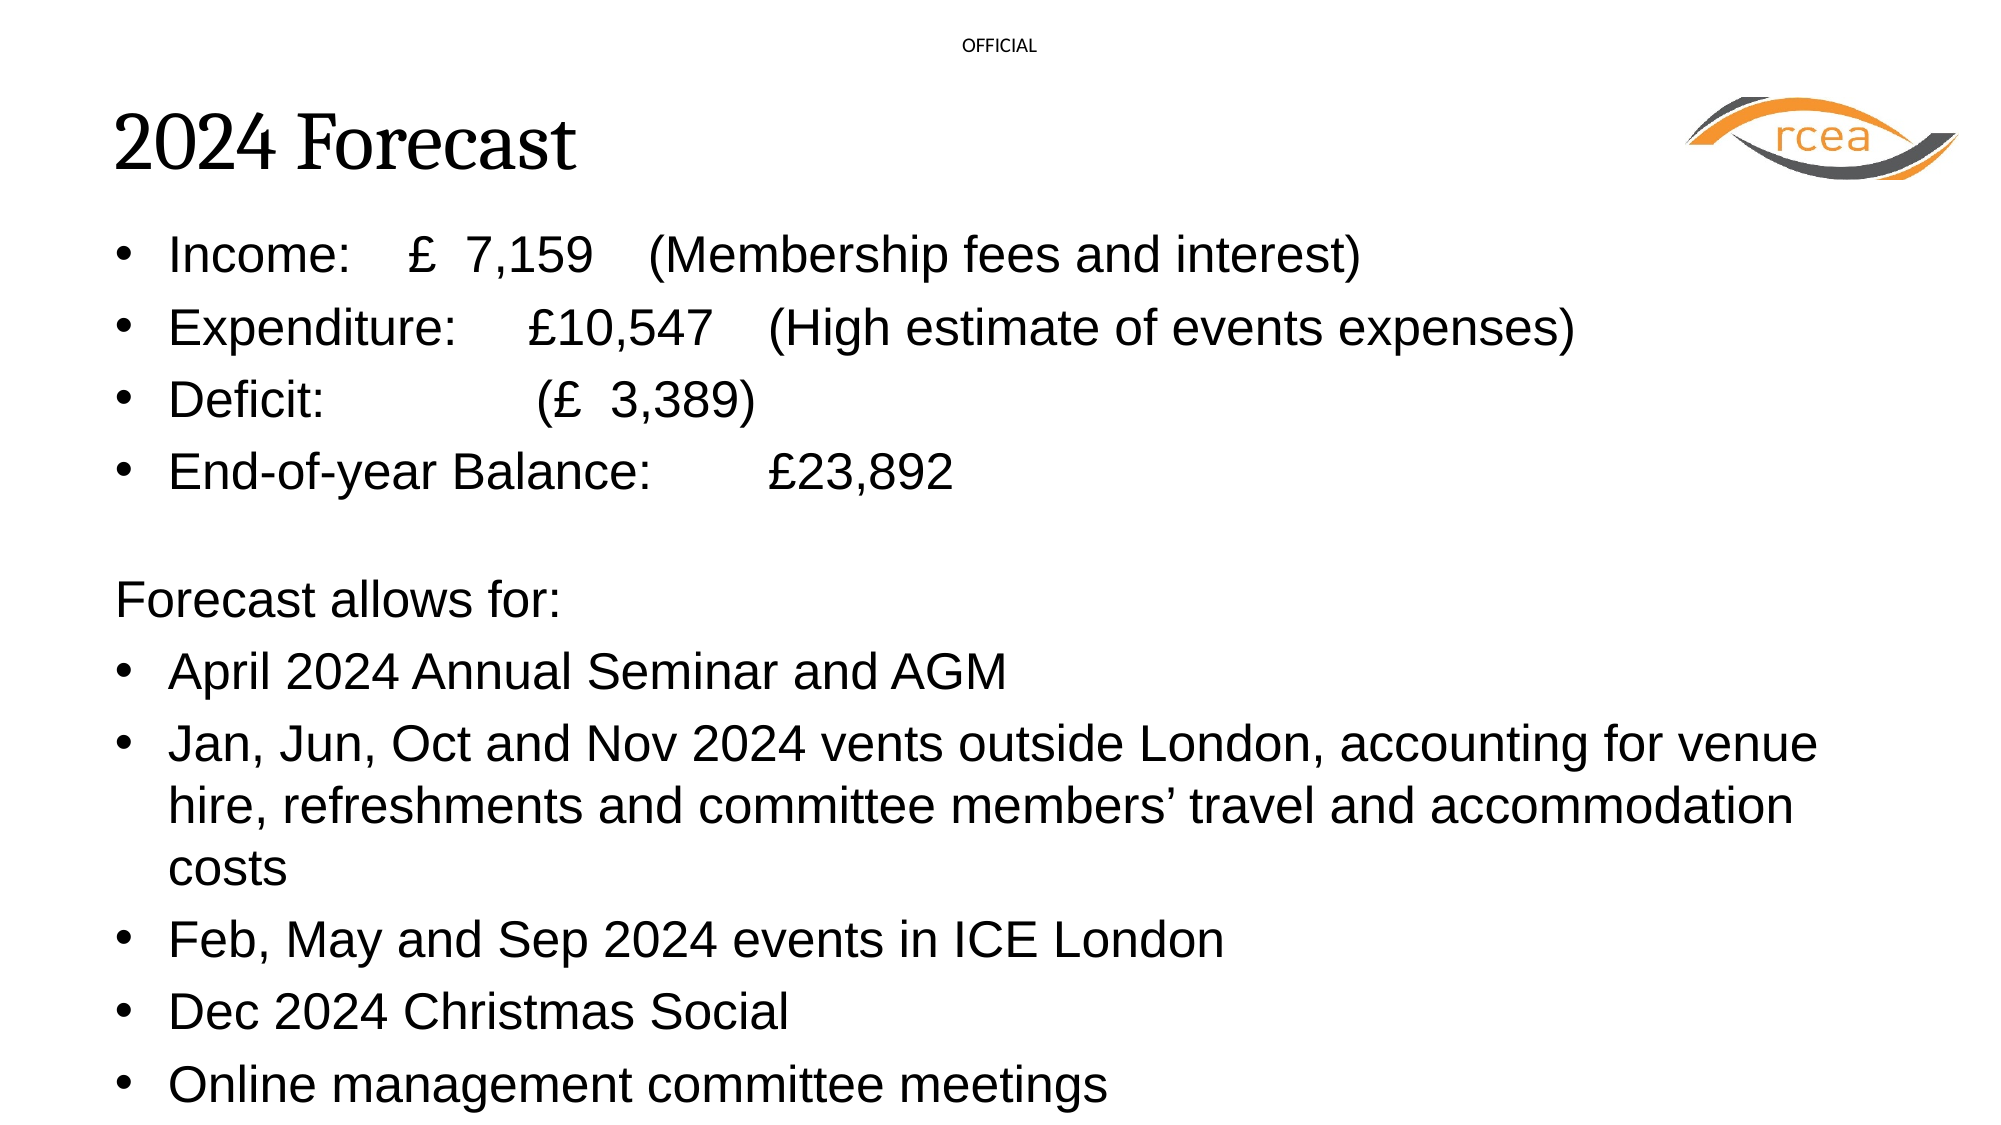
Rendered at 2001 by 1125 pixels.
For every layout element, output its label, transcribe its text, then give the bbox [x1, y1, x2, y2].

picture [1685, 97, 1959, 180]
title 2024 Forecast [99, 42, 1630, 213]
list Income: £ 7,159 (Membership fees and interest) Expenditure: £10,547 (High estimate of events expenses) Deficit: (£ 3,389) End-of-year Balance: £23,892 Forecast allows for: April 2024 Annual Seminar and AGM Jan, Jun, Oct and Nov 2024 vents outside London, accounting for venue hire, refreshments and committee members’ travel and accommodation costs Feb, May and Sep 2024 events in ICE London Dec 2024 Christmas Social Online management committee meetings [99, 213, 1900, 1125]
